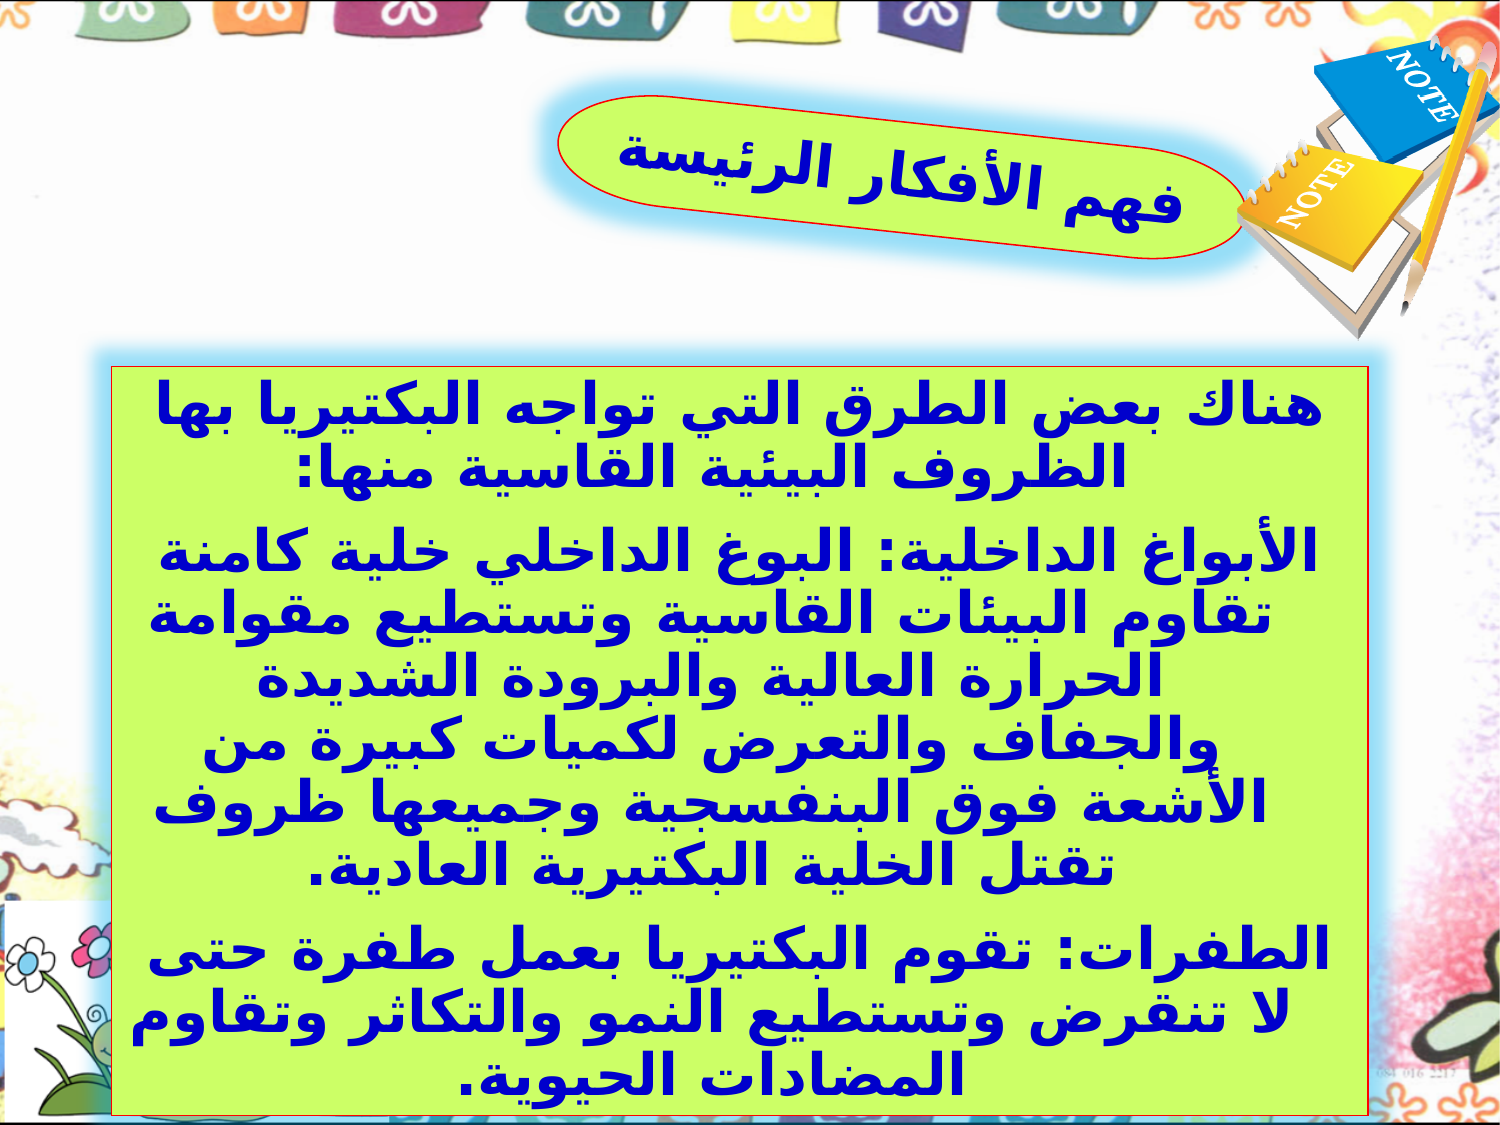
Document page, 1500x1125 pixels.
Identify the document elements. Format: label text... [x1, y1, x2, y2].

text_box فهم الأفكار الرئيسة [558, 95, 1231, 259]
text_box هناك بعض الطرق التي تواجه البكتيريا بها الظروف البيئية القاسية منها: الأبواغ الداخلية: البوغ الداخلي خلية كامنة تقاوم البيئات القاسية وتستطيع مقوامة الحرارة العالية والبرودة الشديدة والجفاف والتعرض لكميات كبيرة من الأشعة فوق البنفسجية وجميعها ظروف تقتل الخلية البكتيرية العادية. الطفرات: تقوم البكتيريا بعمل طفرة حتى لا تنقرض وتستطيع النمو والتكاثر وتقاوم المضادات الحيوية. [111, 366, 1368, 1116]
picture [0, 0, 1500, 1125]
